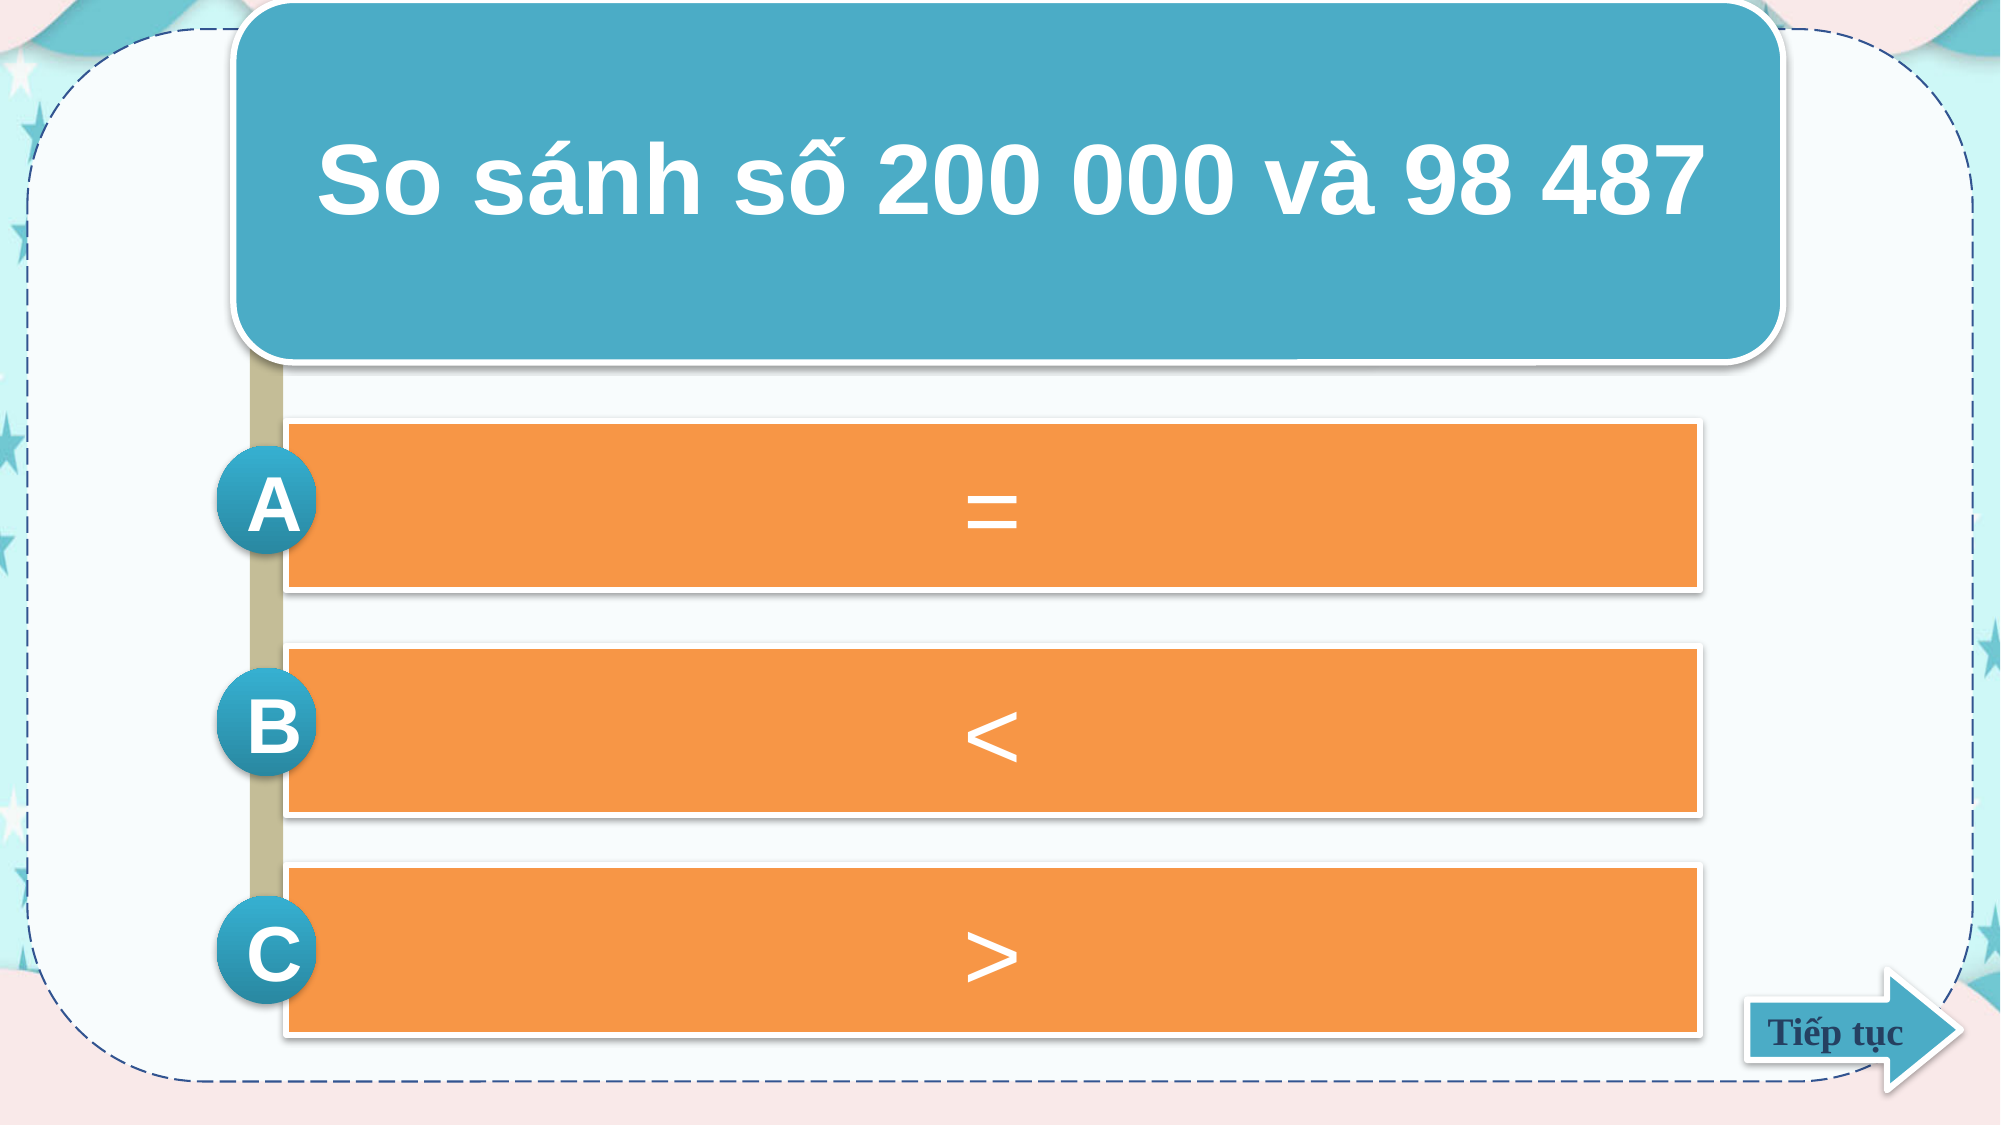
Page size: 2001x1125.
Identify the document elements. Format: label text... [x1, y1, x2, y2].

text_box [26, 28, 1974, 1083]
text_box B [216, 667, 317, 777]
text_box [249, 781, 284, 896]
text_box [249, 559, 284, 669]
text_box Tiếp tục [1747, 969, 1962, 1091]
text_box A [216, 445, 317, 555]
picture [0, 0, 2001, 1125]
text_box [233, 0, 1784, 363]
text_box [249, 356, 284, 446]
text_box So sánh số 200 000 và 98 487 [301, 107, 1927, 243]
text_box = [286, 420, 1700, 591]
text_box < [286, 645, 1700, 816]
text_box > [286, 865, 1700, 1035]
text_box C [216, 895, 317, 1005]
